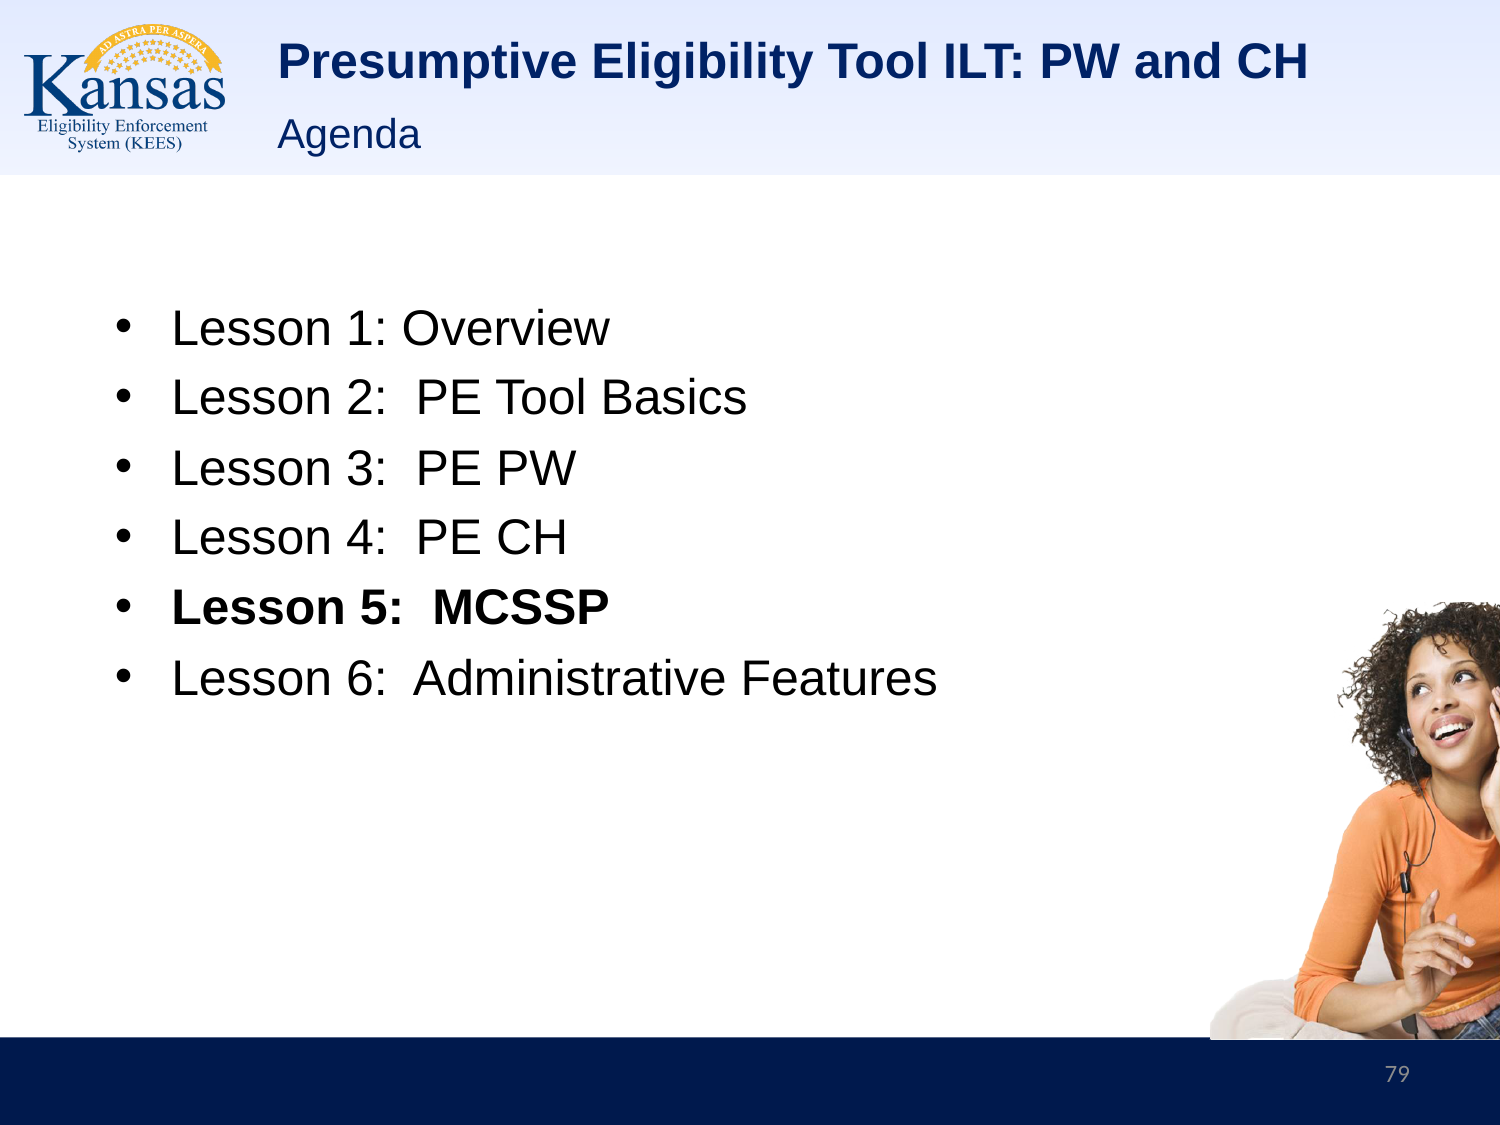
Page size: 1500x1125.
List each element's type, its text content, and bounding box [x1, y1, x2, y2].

slide_number 79 [1074, 1042, 1425, 1103]
picture [24, 24, 225, 154]
picture [933, 601, 1500, 1040]
list Lesson 1: Overview Lesson 2: PE Tool Basics Lesson 3: PE PW Lesson 4: PE CH Lesson 5: MCSSP Lesson 6: Administrative Features [99, 287, 1275, 850]
text_box Agenda [262, 99, 1425, 175]
title Presumptive Eligibility Tool ILT: PW and CH [262, 11, 1425, 99]
